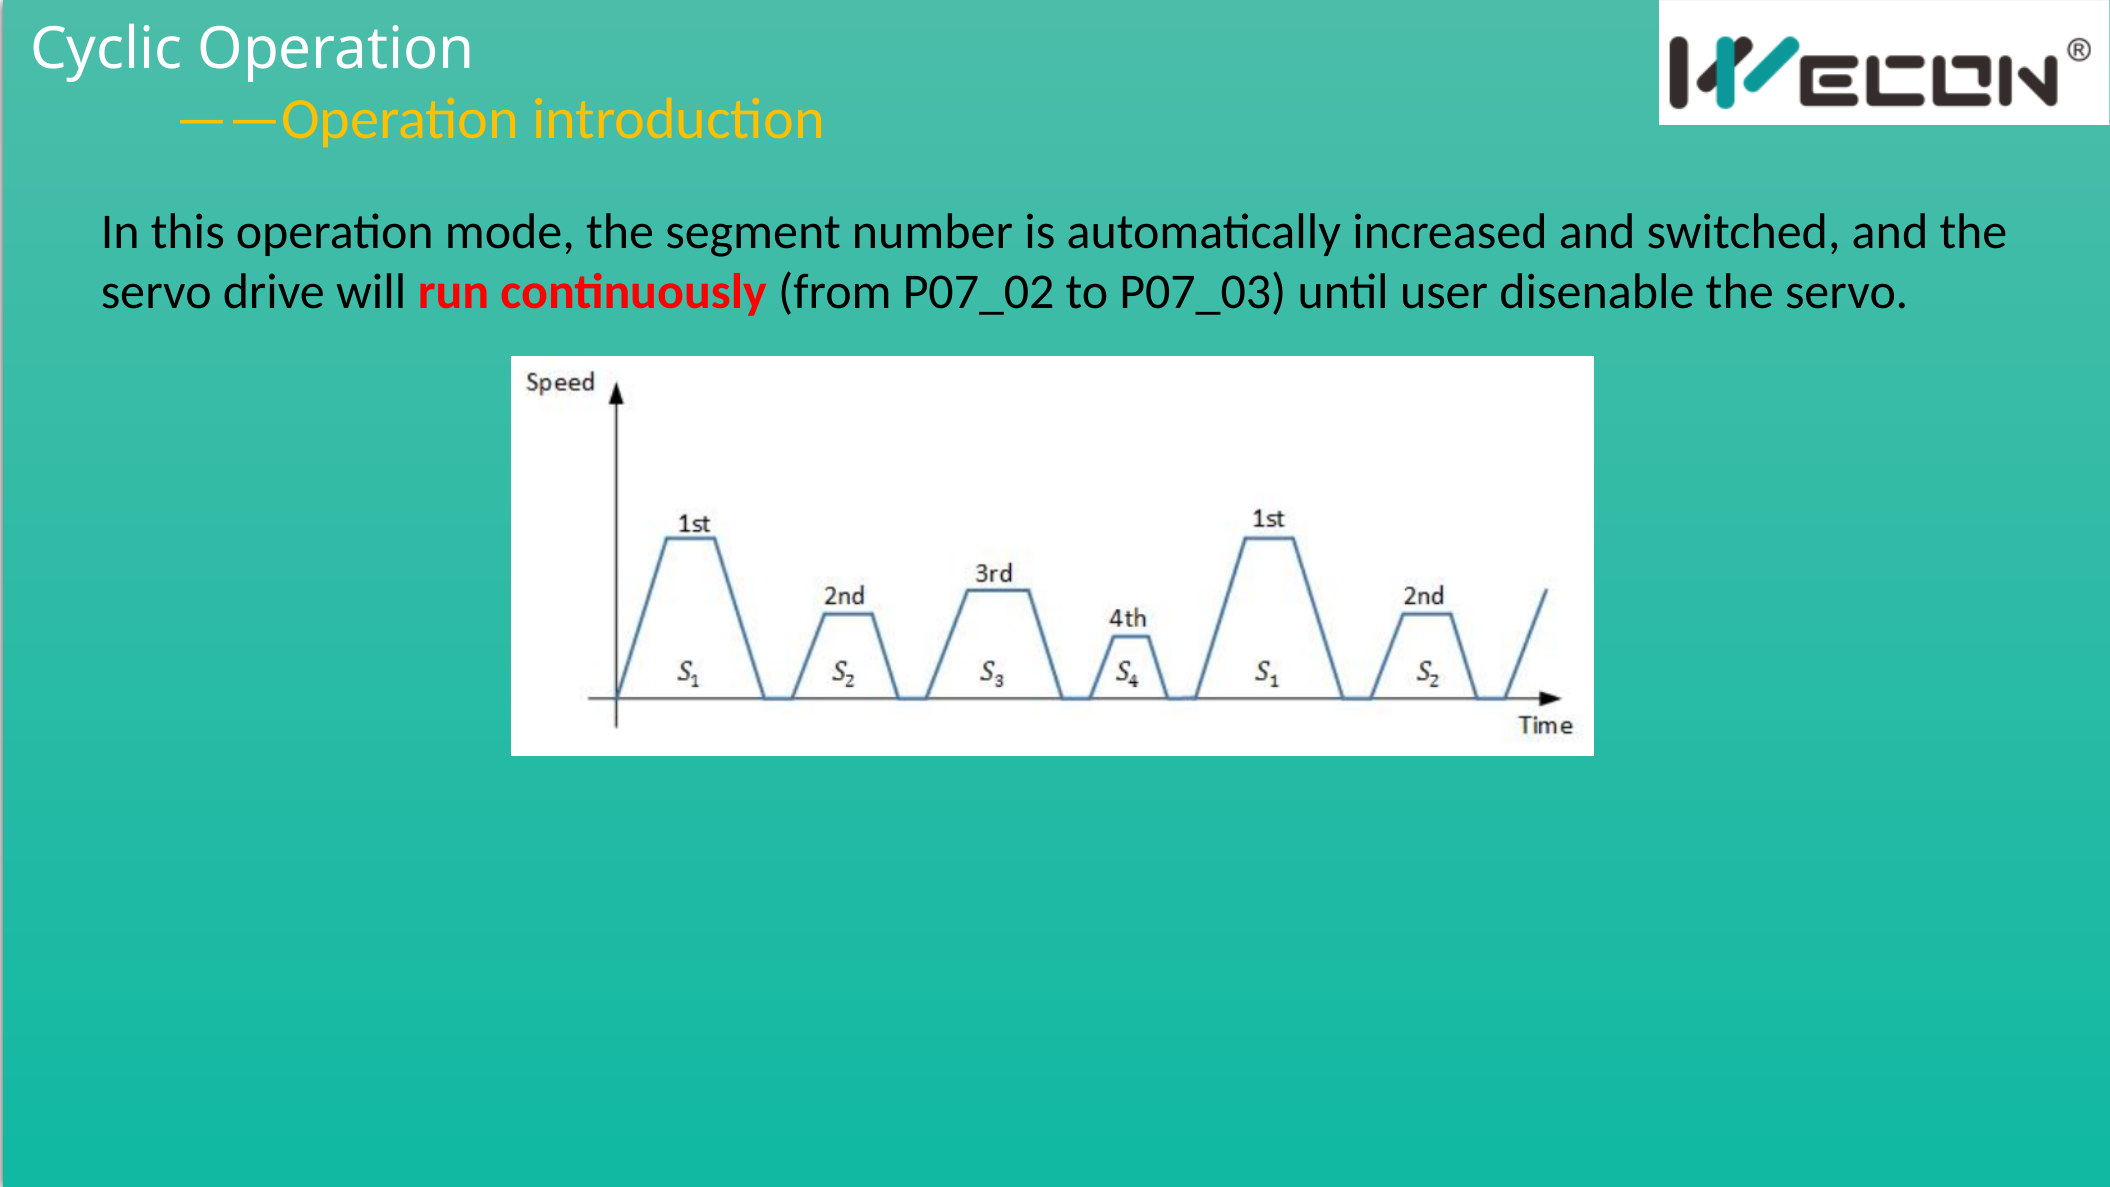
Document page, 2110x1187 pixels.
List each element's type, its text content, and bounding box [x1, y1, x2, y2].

picture [1659, 0, 2110, 125]
text_box Cyclic Operation ——Operation introduction [15, 2, 1598, 158]
text_box [3, 0, 2110, 1187]
text_box In this operation mode, the segment number is automatically increased and switched, and the servo drive will run continuously (from P07_02 to P07_03) until user disenable the servo. [86, 191, 2028, 327]
picture [511, 356, 1594, 756]
